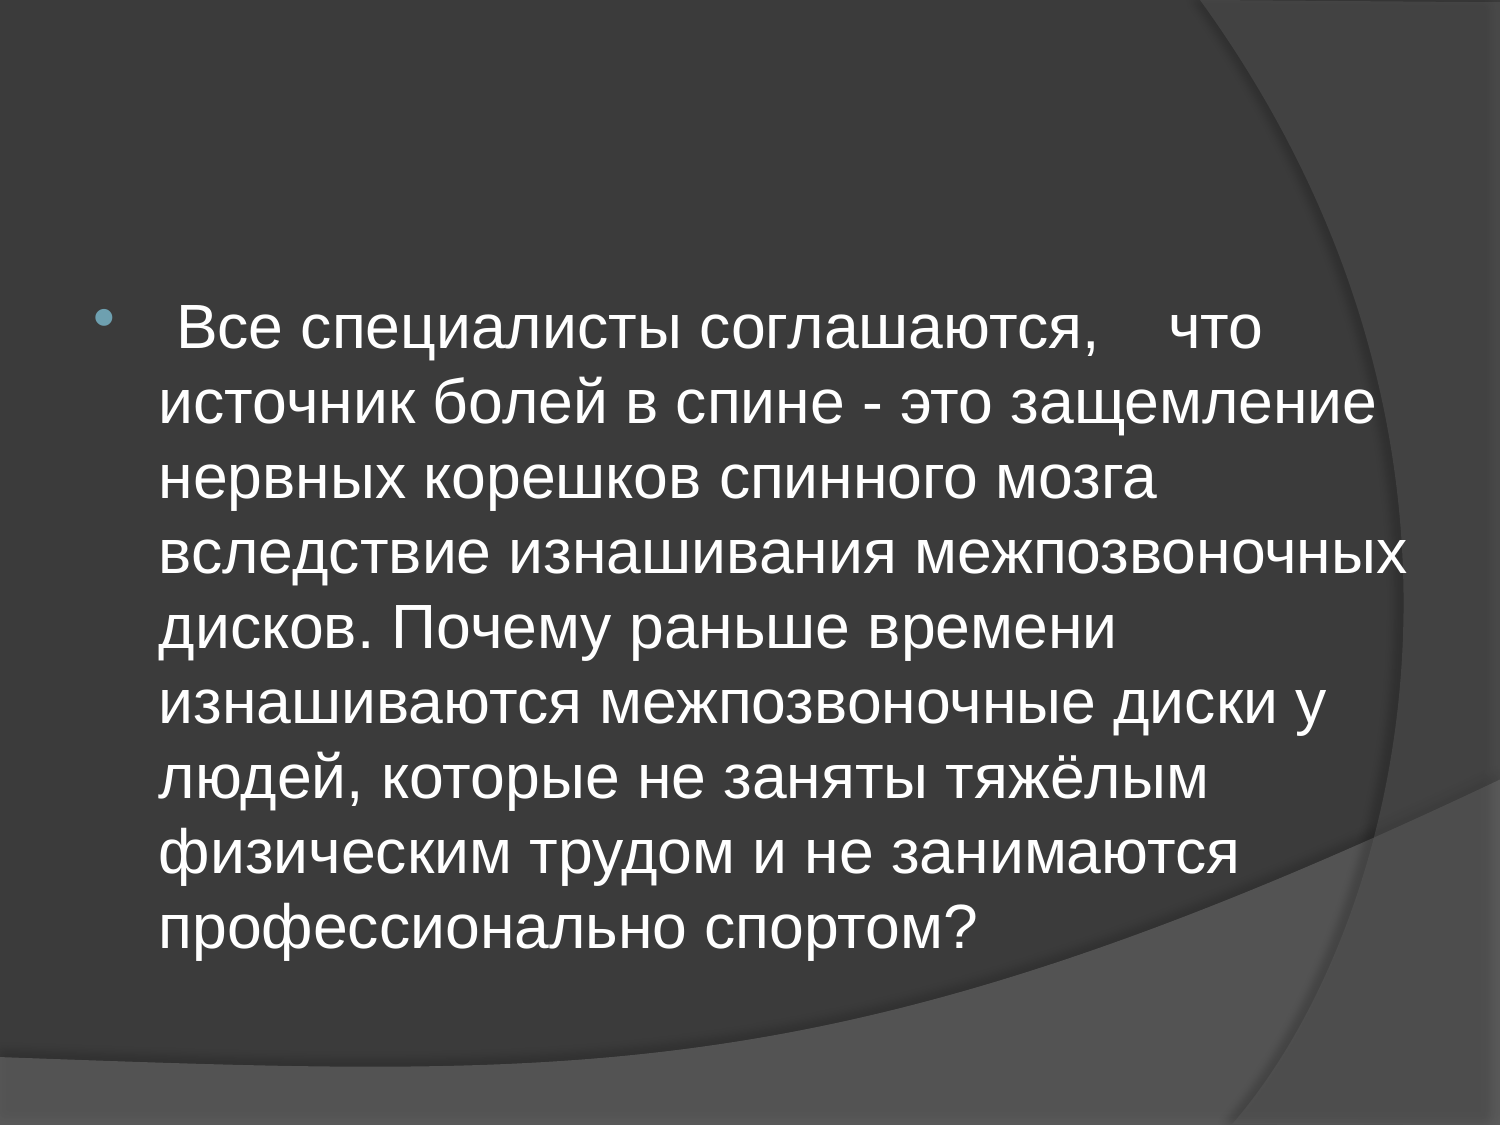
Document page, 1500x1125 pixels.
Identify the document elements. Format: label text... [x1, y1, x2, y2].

list Все специалисты соглашаются, что источник болей в спине - это защемление нервных корешков спинного мозга вследствие изнашивания межпозвоночных дисков. Почему раньше времени изнашиваются межпозвоночные диски у людей, которые не заняты тяжёлым физическим трудом и не занимаются профессионально спортом? [75, 278, 1425, 1005]
